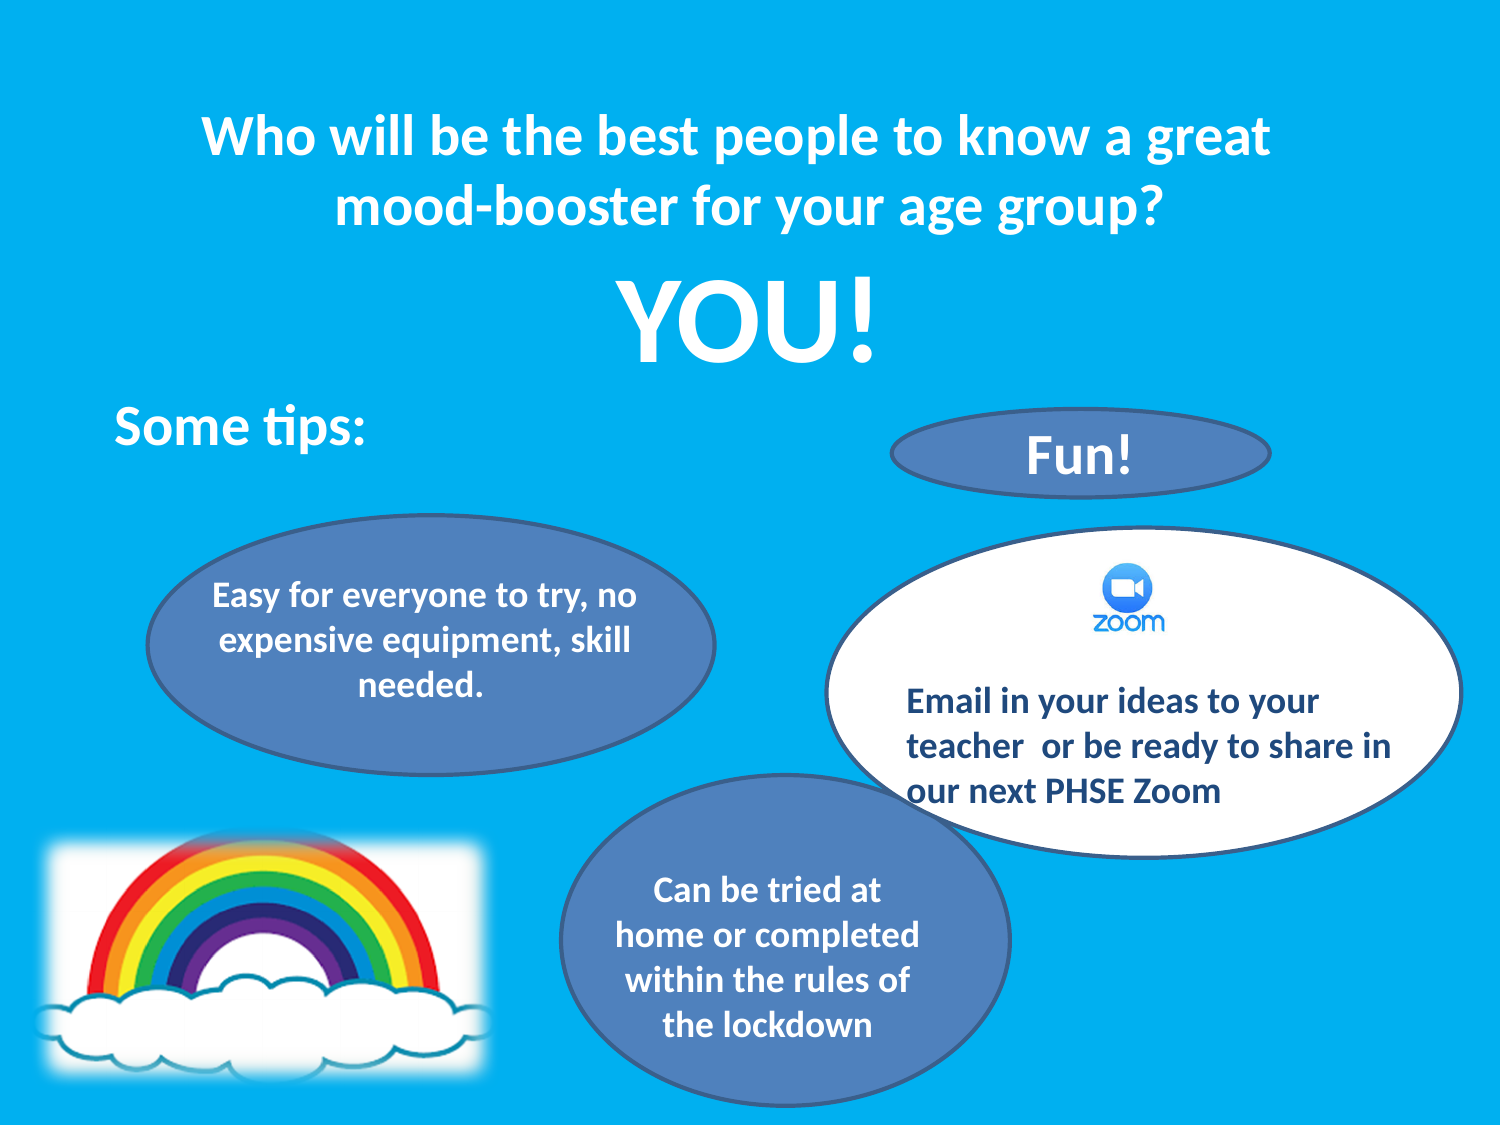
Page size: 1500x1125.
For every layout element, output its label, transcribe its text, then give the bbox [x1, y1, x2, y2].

picture [1045, 548, 1213, 646]
text_box Email in your ideas to your teacher or be ready to share in our next PHSE Zoom [891, 668, 1424, 819]
text_box [208, 513, 654, 562]
text_box Can be tried at home or completed within the rules of the lockdown [596, 857, 939, 1053]
text_box Easy for everyone to try, no expensive equipment, skill needed. [183, 562, 668, 713]
text_box [145, 579, 183, 711]
text_box [824, 525, 1464, 795]
text_box Fun! [803, 408, 1359, 494]
picture [37, 832, 493, 1083]
text_box [934, 819, 1354, 860]
text_box [558, 772, 1012, 1108]
text_box Who will be the best people to know a great mood-booster for your age group? YOU! Some tips: [100, 89, 1400, 535]
text_box [988, 494, 1173, 500]
text_box [185, 571, 717, 778]
